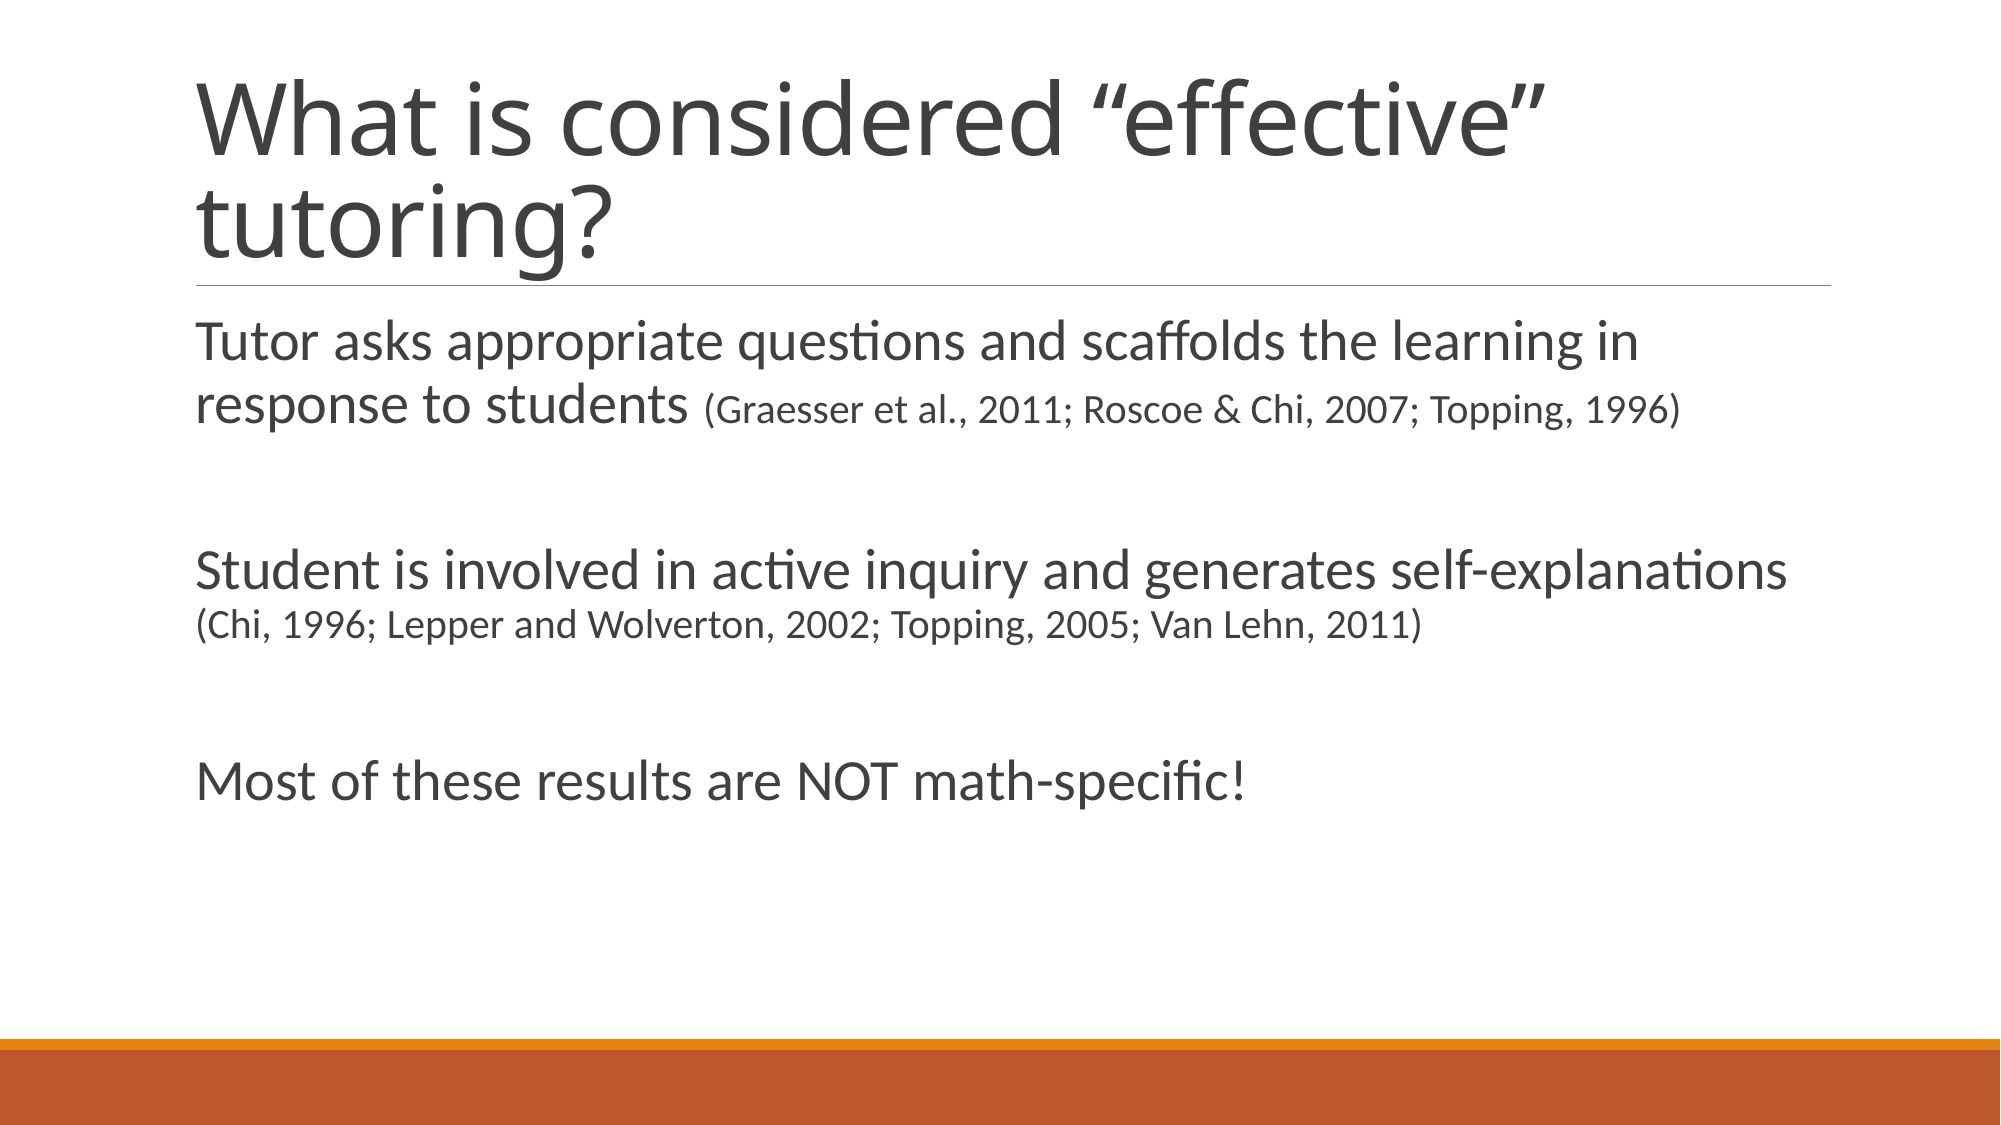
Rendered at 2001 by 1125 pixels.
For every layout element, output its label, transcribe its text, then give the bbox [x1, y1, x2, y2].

title What is considered “effective” tutoring? [180, 47, 1830, 285]
list Tutor asks appropriate questions and scaffolds the learning in response to students (Graesser et al., 2011; Roscoe & Chi, 2007; Topping, 1996) Student is involved in active inquiry and generates self-explanations (Chi, 1996; Lepper and Wolverton, 2002; Topping, 2005; Van Lehn, 2011) Most of these results are NOT math-specific! [180, 302, 1830, 963]
